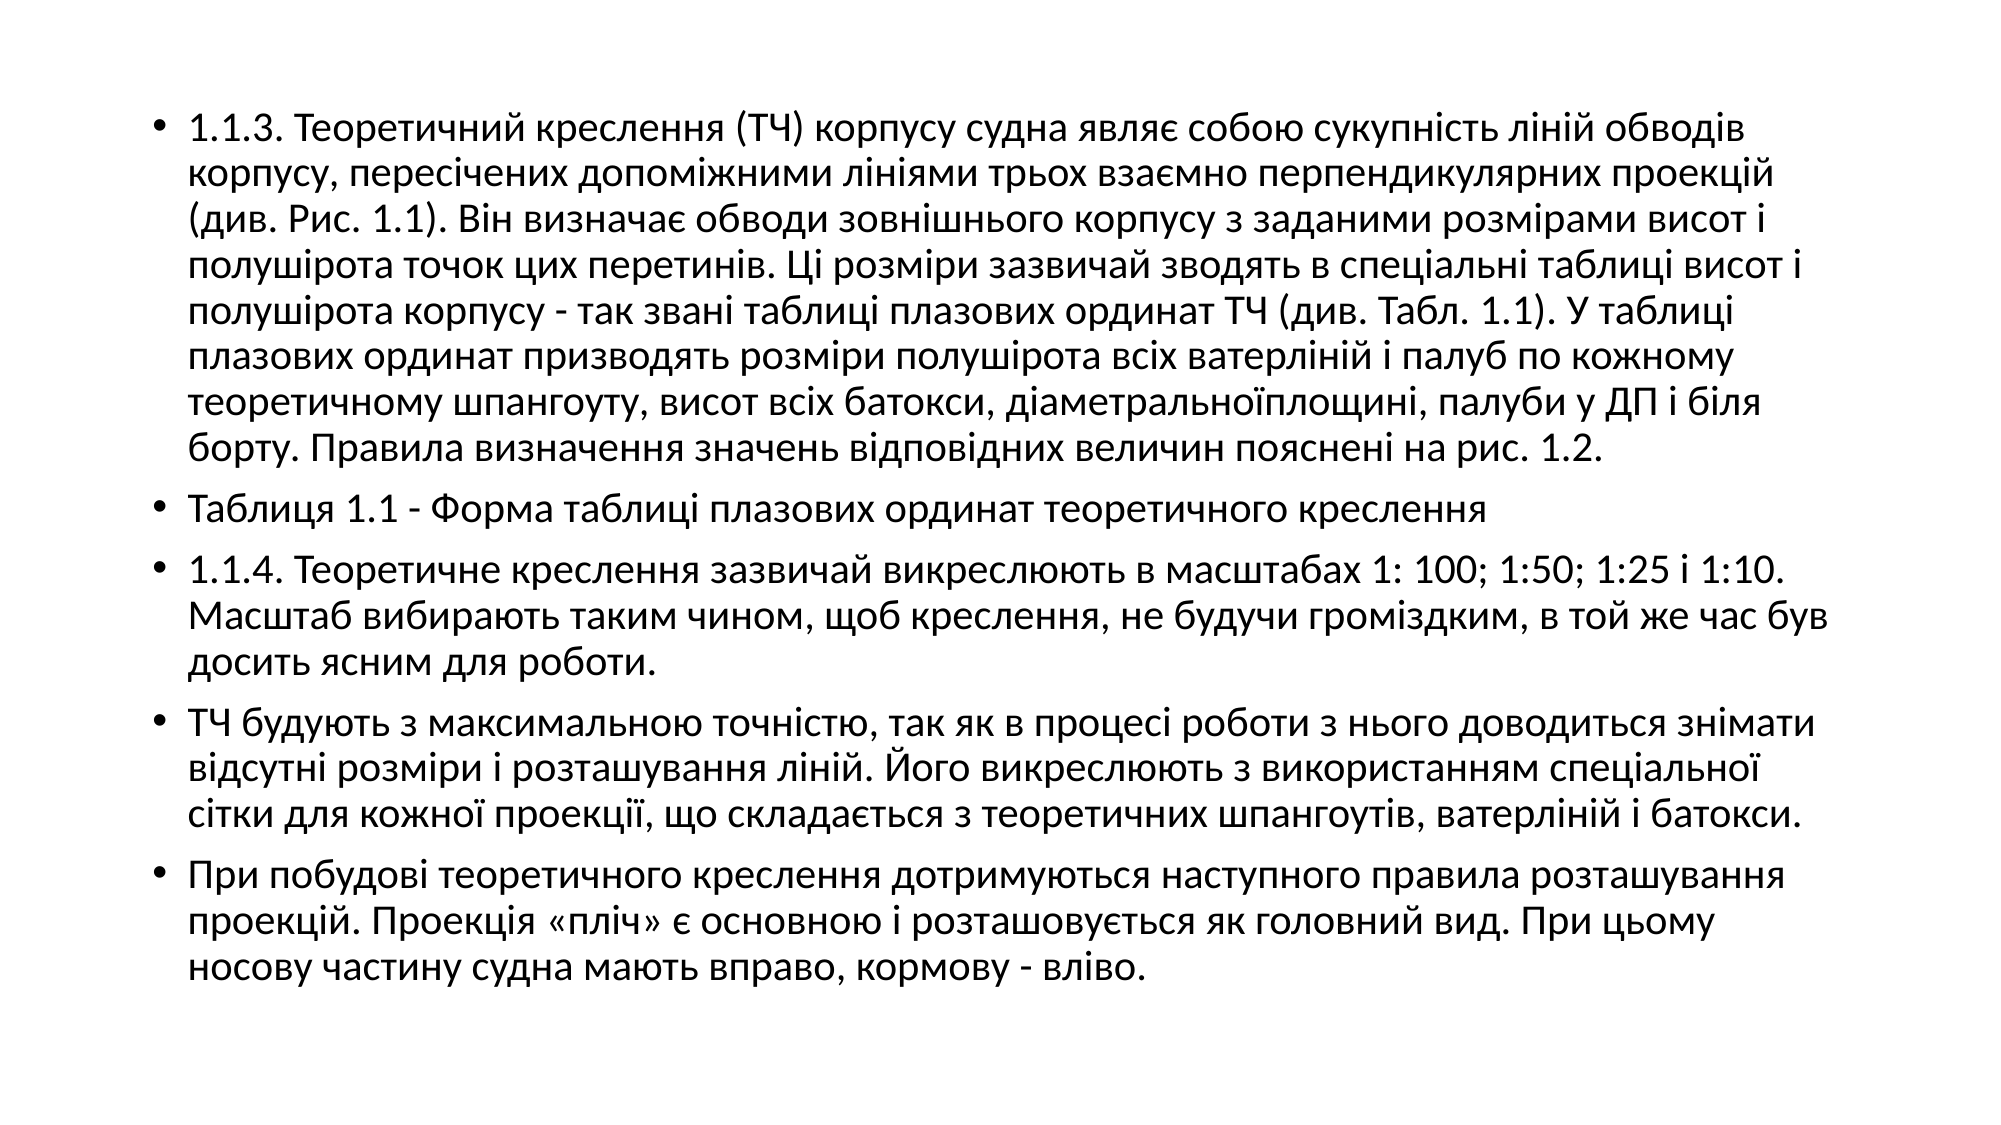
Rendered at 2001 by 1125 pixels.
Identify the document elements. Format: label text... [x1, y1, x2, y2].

list 1.1.3. Теоретичний креслення (ТЧ) корпусу судна являє собою сукупність ліній обводів корпусу, пересічених допоміжними лініями трьох взаємно перпендикулярних проекцій (див. Рис. 1.1). Він визначає обводи зовнішнього корпусу з заданими розмірами висот і полушірота точок цих перетинів. Ці розміри зазвичай зводять в спеціальні таблиці висот і полушірота корпусу - так звані таблиці плазових ординат ТЧ (див. Табл. 1.1). У таблиці плазових ординат призводять розміри полушірота всіх ватерліній і палуб по кожному теоретичному шпангоуту, висот всіх батокси, діаметральноїплощині, палуби у ДП і біля борту. Правила визначення значень відповідних величин пояснені на рис. 1.2. Таблиця 1.1 - Форма таблиці плазових ординат теоретичного креслення 1.1.4. Теоретичне креслення зазвичай викреслюють в масштабах 1: 100; 1:50; 1:25 і 1:10. Масштаб вибирають таким чином, щоб креслення, не будучи громіздким, в той же час був досить ясним для роботи. ТЧ будують з максимальною точністю, так як в процесі роботи з нього доводиться знімати відсутні розміри і розташування ліній. Його викреслюють з використанням спеціальної сітки для кожної проекції, що складається з теоретичних шпангоутів, ватерліній і батокси. При побудові теоретичного креслення дотримуються наступного правила розташування проекцій. Проекція «пліч» є основною і розташовується як головний вид. При цьому носову частину судна мають вправо, кормову - вліво. [137, 97, 1863, 1014]
